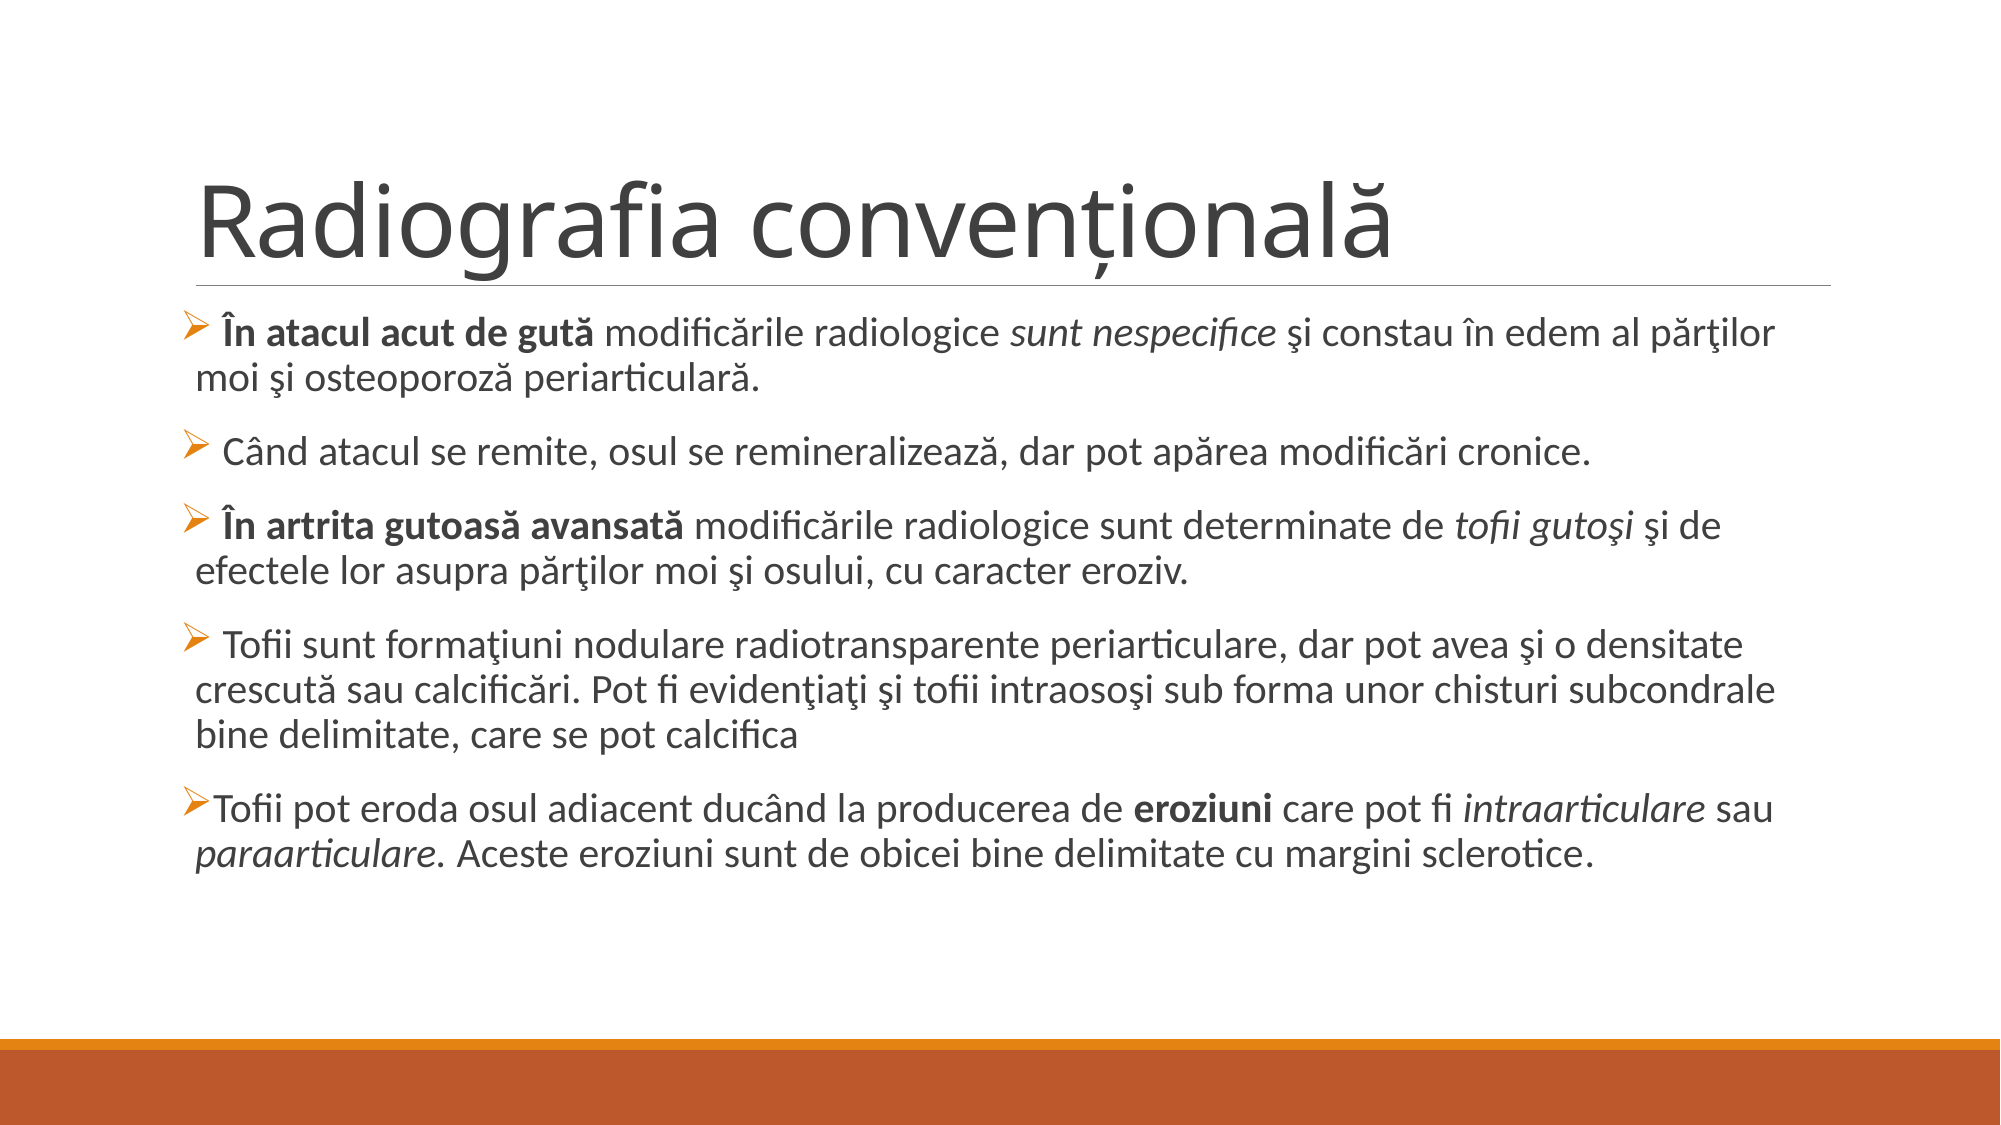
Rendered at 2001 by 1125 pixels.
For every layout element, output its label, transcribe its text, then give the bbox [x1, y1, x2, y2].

list În atacul acut de gută modificările radiologice sunt nespecifice şi constau în edem al părţilor moi şi osteoporoză periarticulară. Când atacul se remite, osul se remineralizează, dar pot apărea modificări cronice. În artrita gutoasă avansată modificările radiologice sunt determinate de tofii gutoşi şi de efectele lor asupra părţilor moi şi osului, cu caracter eroziv. Tofii sunt formaţiuni nodulare radiotransparente periarticulare, dar pot avea şi o densitate crescută sau calcificări. Pot fi evidenţiaţi şi tofii intraosoşi sub forma unor chisturi subcondrale bine delimitate, care se pot calcifica Tofii pot eroda osul adiacent ducând la producerea de eroziuni care pot fi intraarticulare sau paraarticulare. Aceste eroziuni sunt de obicei bine delimitate cu margini sclerotice. [180, 302, 1830, 963]
title Radiografia convențională [180, 47, 1830, 285]
